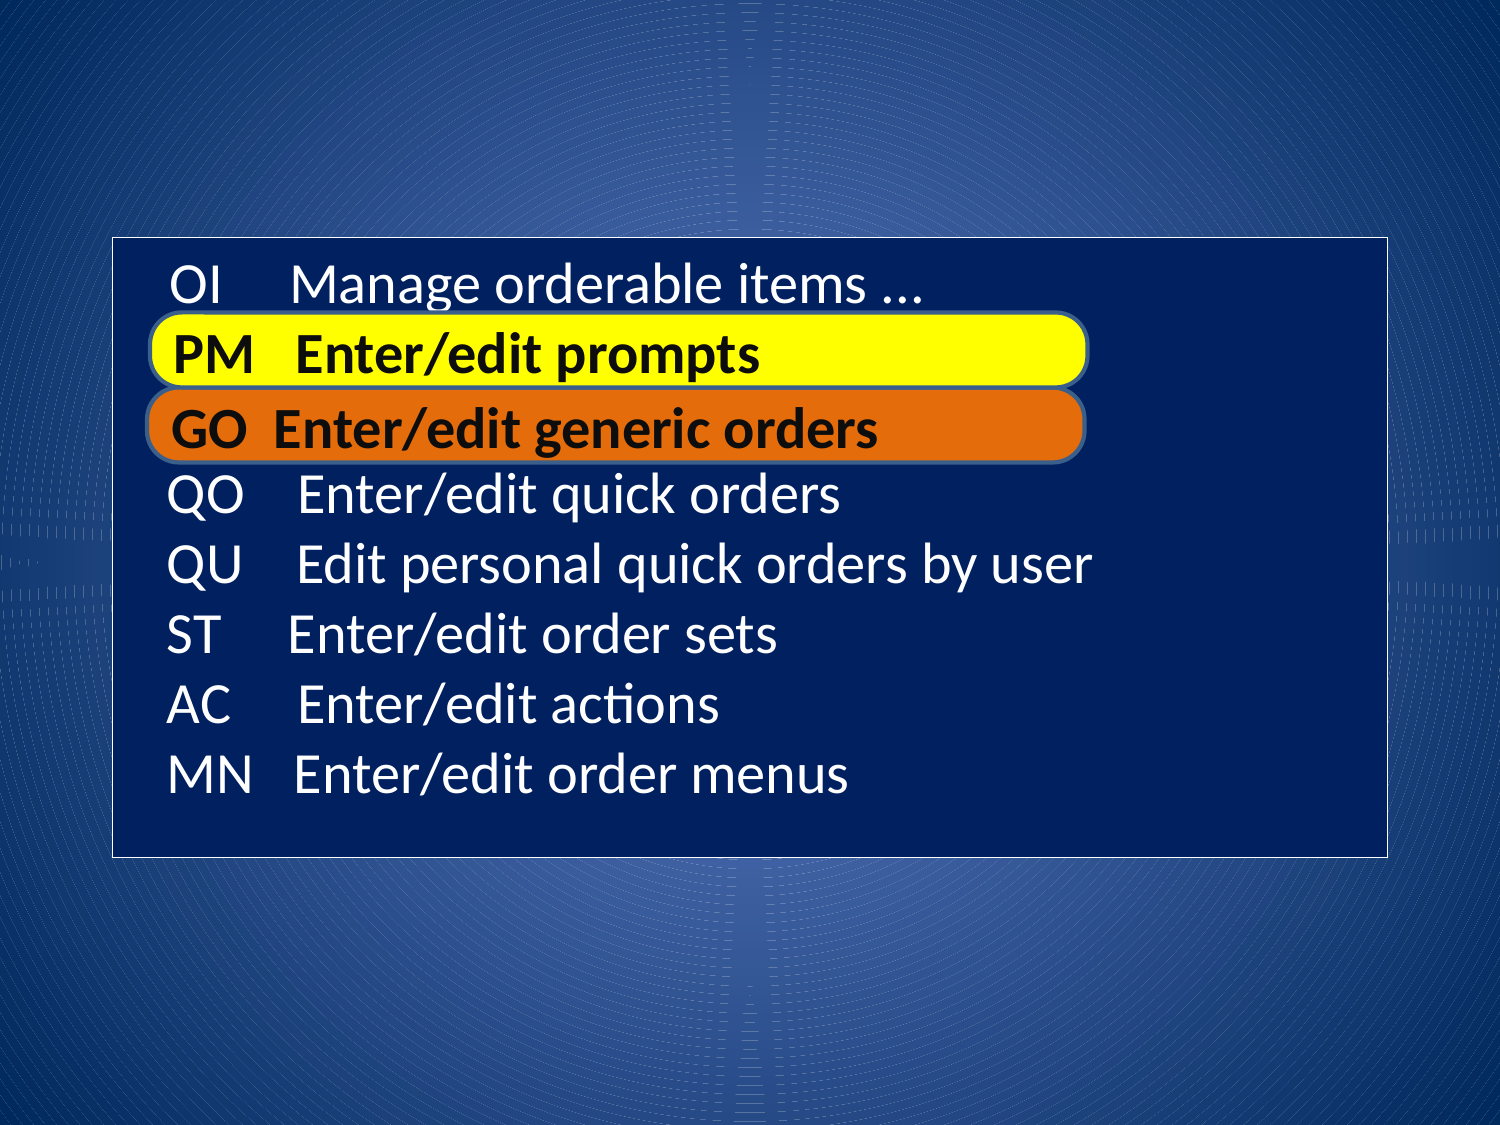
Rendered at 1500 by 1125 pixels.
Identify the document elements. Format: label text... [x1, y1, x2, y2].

text_box GO Enter/edit generic orders [144, 387, 1087, 465]
text_box OI Manage orderable items ... GO Enter/edit generic orders QO Enter/edit quick orders QU Edit personal quick orders by user ST Enter/edit order sets AC Enter/edit actions MN Enter/edit order menus [112, 237, 1388, 858]
text_box PM Enter/edit prompts [147, 310, 1090, 390]
